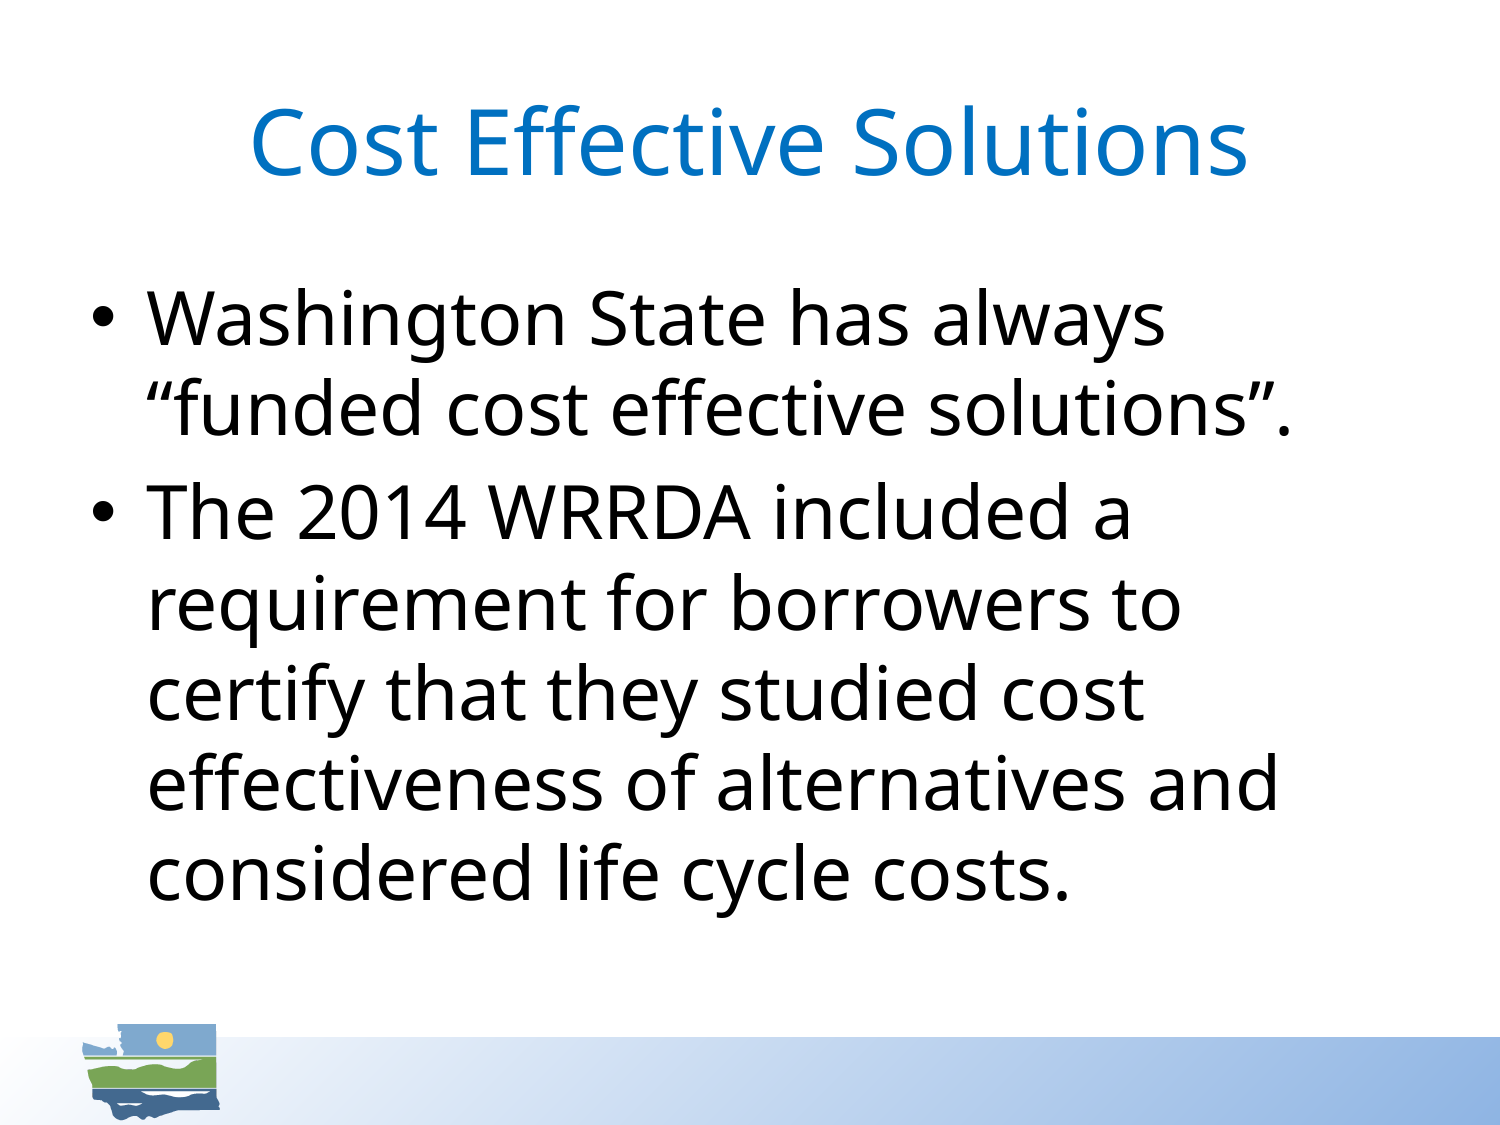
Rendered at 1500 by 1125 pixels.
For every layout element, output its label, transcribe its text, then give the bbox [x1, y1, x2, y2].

title Cost Effective Solutions [75, 45, 1425, 233]
picture [75, 1014, 225, 1125]
list Washington State has always “funded cost effective solutions”. The 2014 WRRDA included a requirement for borrowers to certify that they studied cost effectiveness of alternatives and considered life cycle costs. [75, 262, 1425, 1005]
